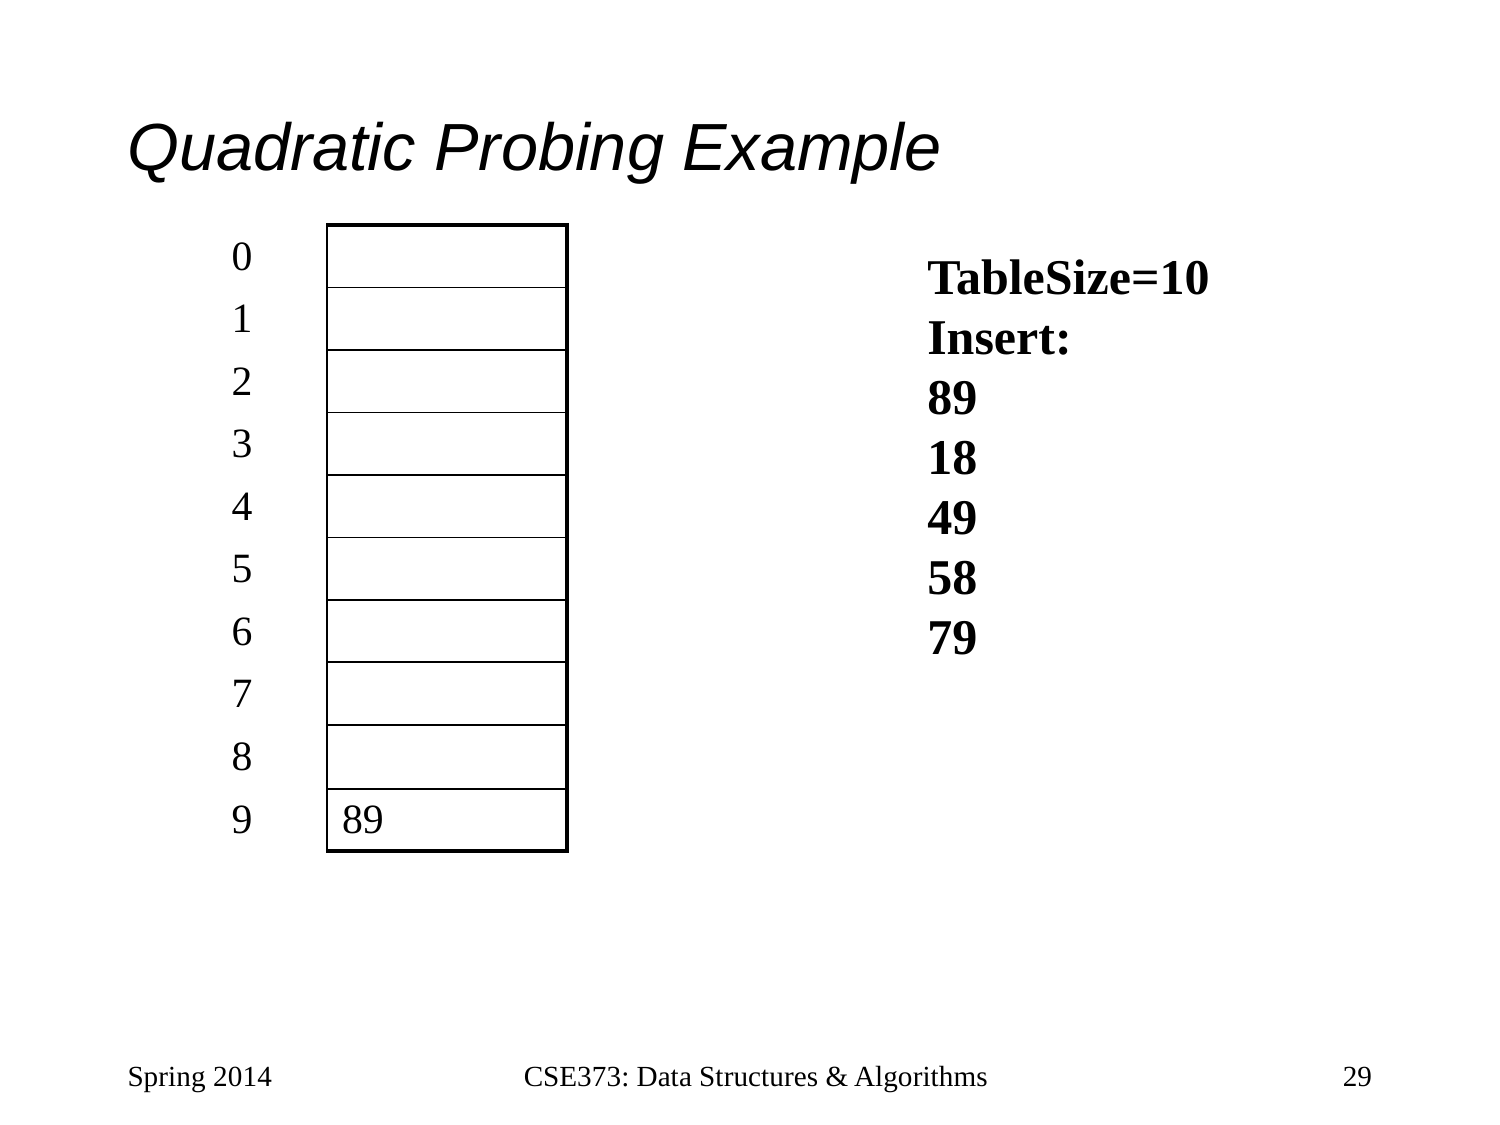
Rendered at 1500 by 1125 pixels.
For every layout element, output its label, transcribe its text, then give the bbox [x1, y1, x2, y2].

table_cell 9 [217, 789, 326, 851]
table_cell 8 [217, 725, 326, 789]
table_header 0 [217, 225, 326, 287]
table_cell [328, 726, 565, 788]
table_cell 1 [217, 287, 326, 350]
table_cell 5 [217, 537, 326, 600]
table_cell [328, 663, 565, 724]
table_cell [328, 538, 565, 599]
footer CSE373: Data Structures & Algorithms [474, 1049, 1038, 1125]
title Quadratic Probing Example [112, 49, 1388, 238]
table_cell [328, 413, 565, 474]
table_header [328, 227, 565, 287]
table_cell 7 [217, 662, 326, 725]
table_cell 4 [217, 475, 326, 537]
slide_number 29 [1074, 1049, 1388, 1125]
table_cell 2 [217, 350, 326, 412]
table_cell 3 [217, 412, 326, 475]
slide_number Spring 2014 [112, 1049, 426, 1125]
text_box TableSize=10 Insert: 89 18 49 58 79 [912, 237, 1275, 673]
table_cell 6 [217, 600, 326, 662]
table_cell [328, 351, 565, 412]
table_cell [328, 601, 565, 661]
table_cell [328, 288, 565, 349]
table_cell 89 [328, 790, 565, 849]
table_cell [328, 476, 565, 537]
